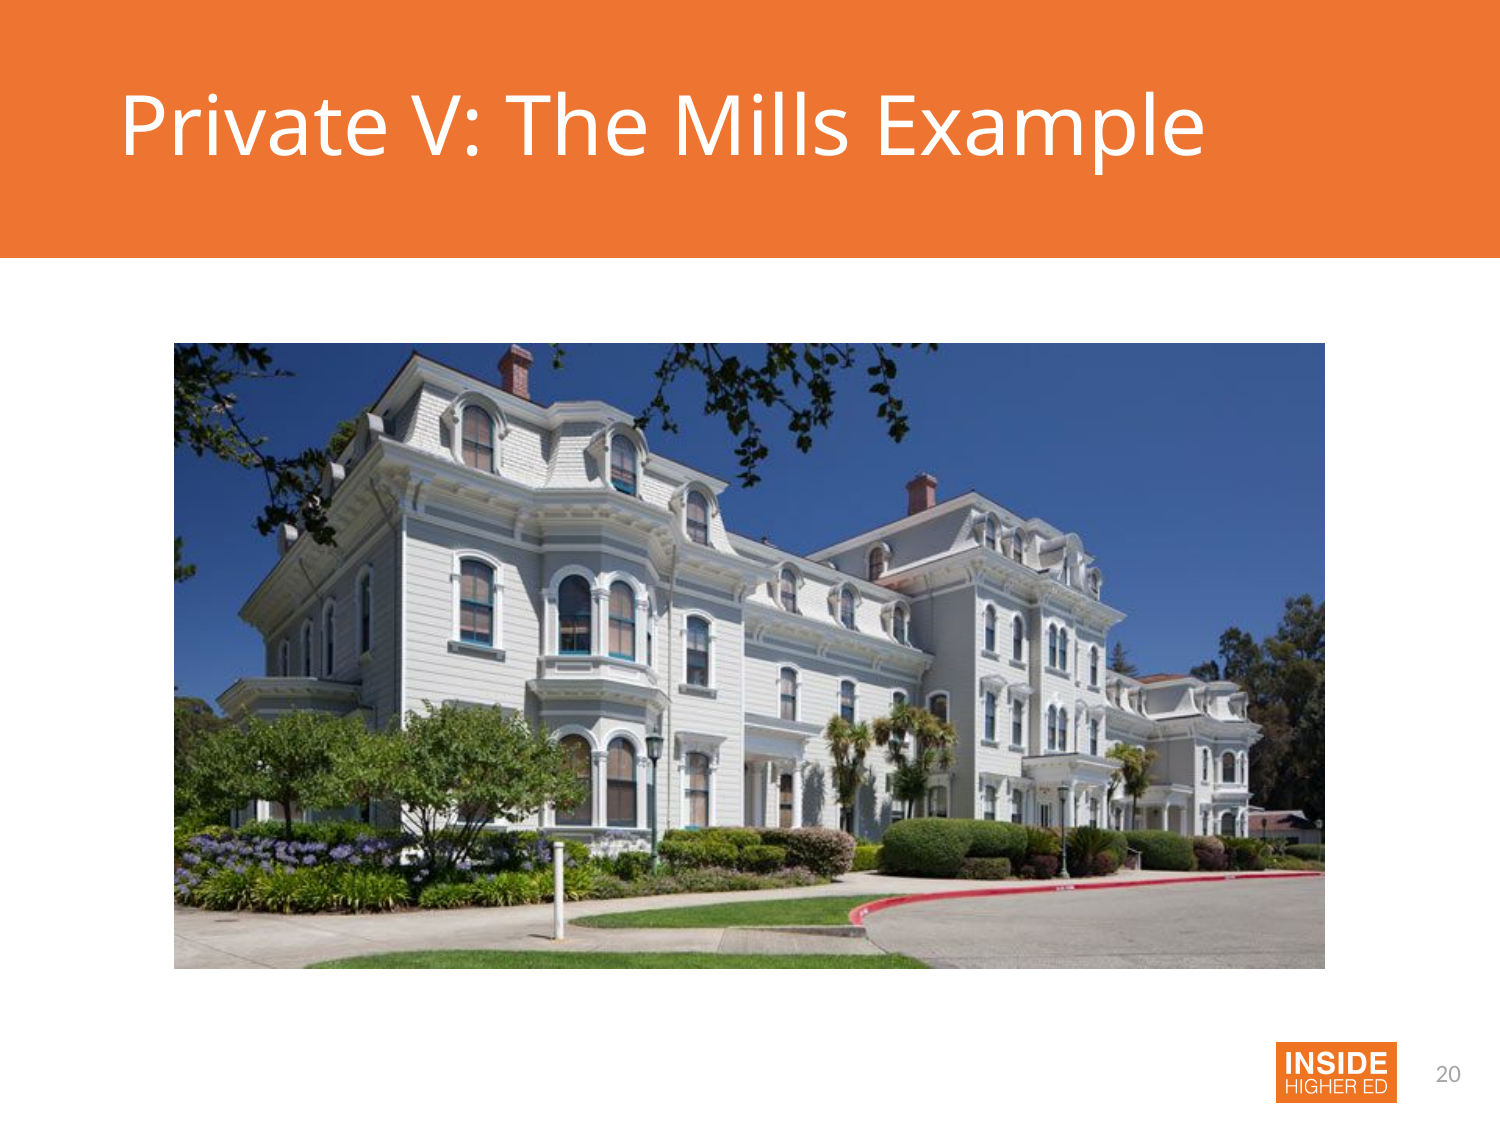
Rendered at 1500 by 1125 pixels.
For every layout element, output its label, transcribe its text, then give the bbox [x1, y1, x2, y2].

picture [1276, 1042, 1397, 1103]
title Private V: The Mills Example [103, 0, 1397, 256]
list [174, 343, 1325, 969]
